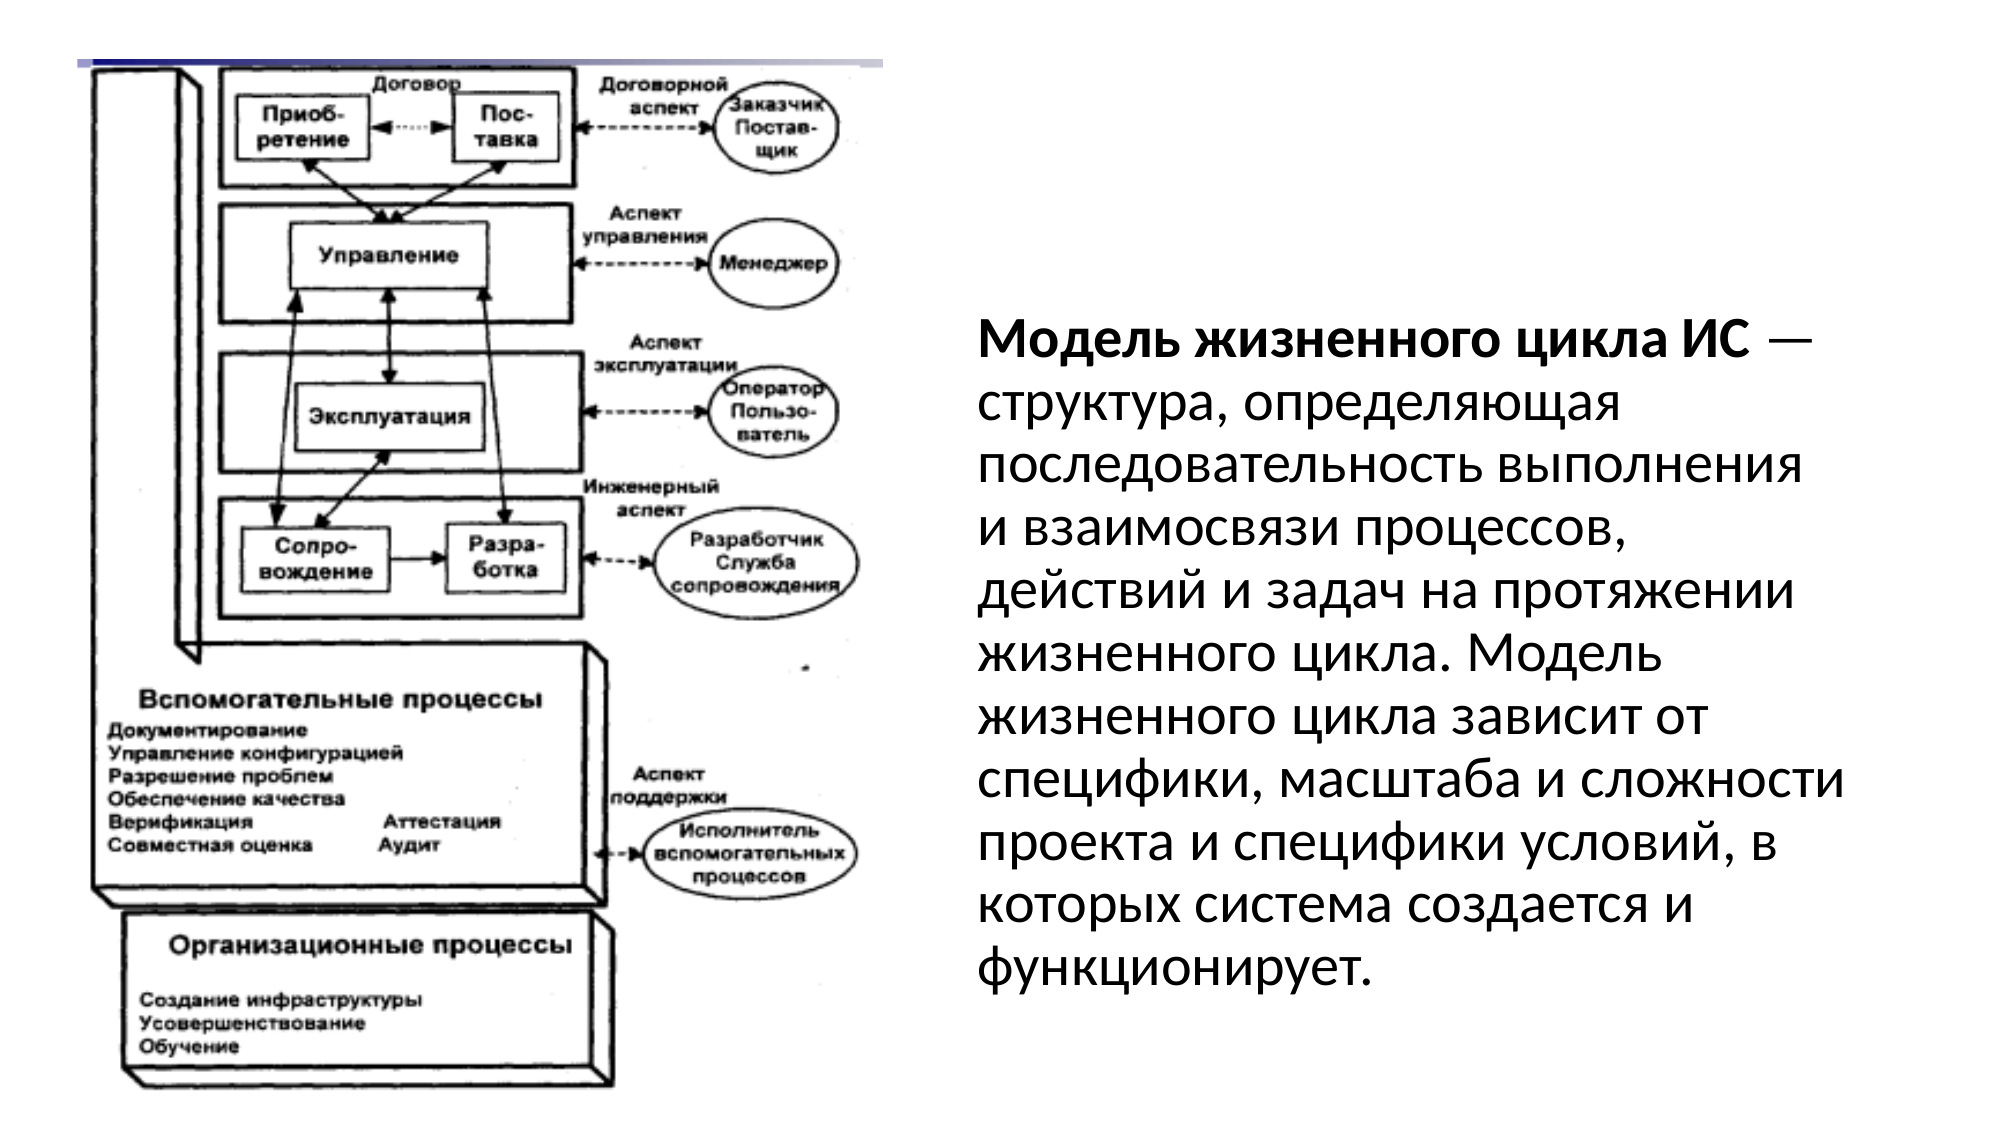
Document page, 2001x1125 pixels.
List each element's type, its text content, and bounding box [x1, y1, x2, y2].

list Модель жизненного цикла ИС — структура, определяющая последовательность выполнения и взаимосвязи процессов, действий и задач на протяжении жизненного цикла. Модель жизненного цикла зависит от специфики, масштаба и сложности проекта и специфики условий, в которых система создается и функционирует. [962, 299, 1863, 1014]
picture [77, 59, 883, 1099]
